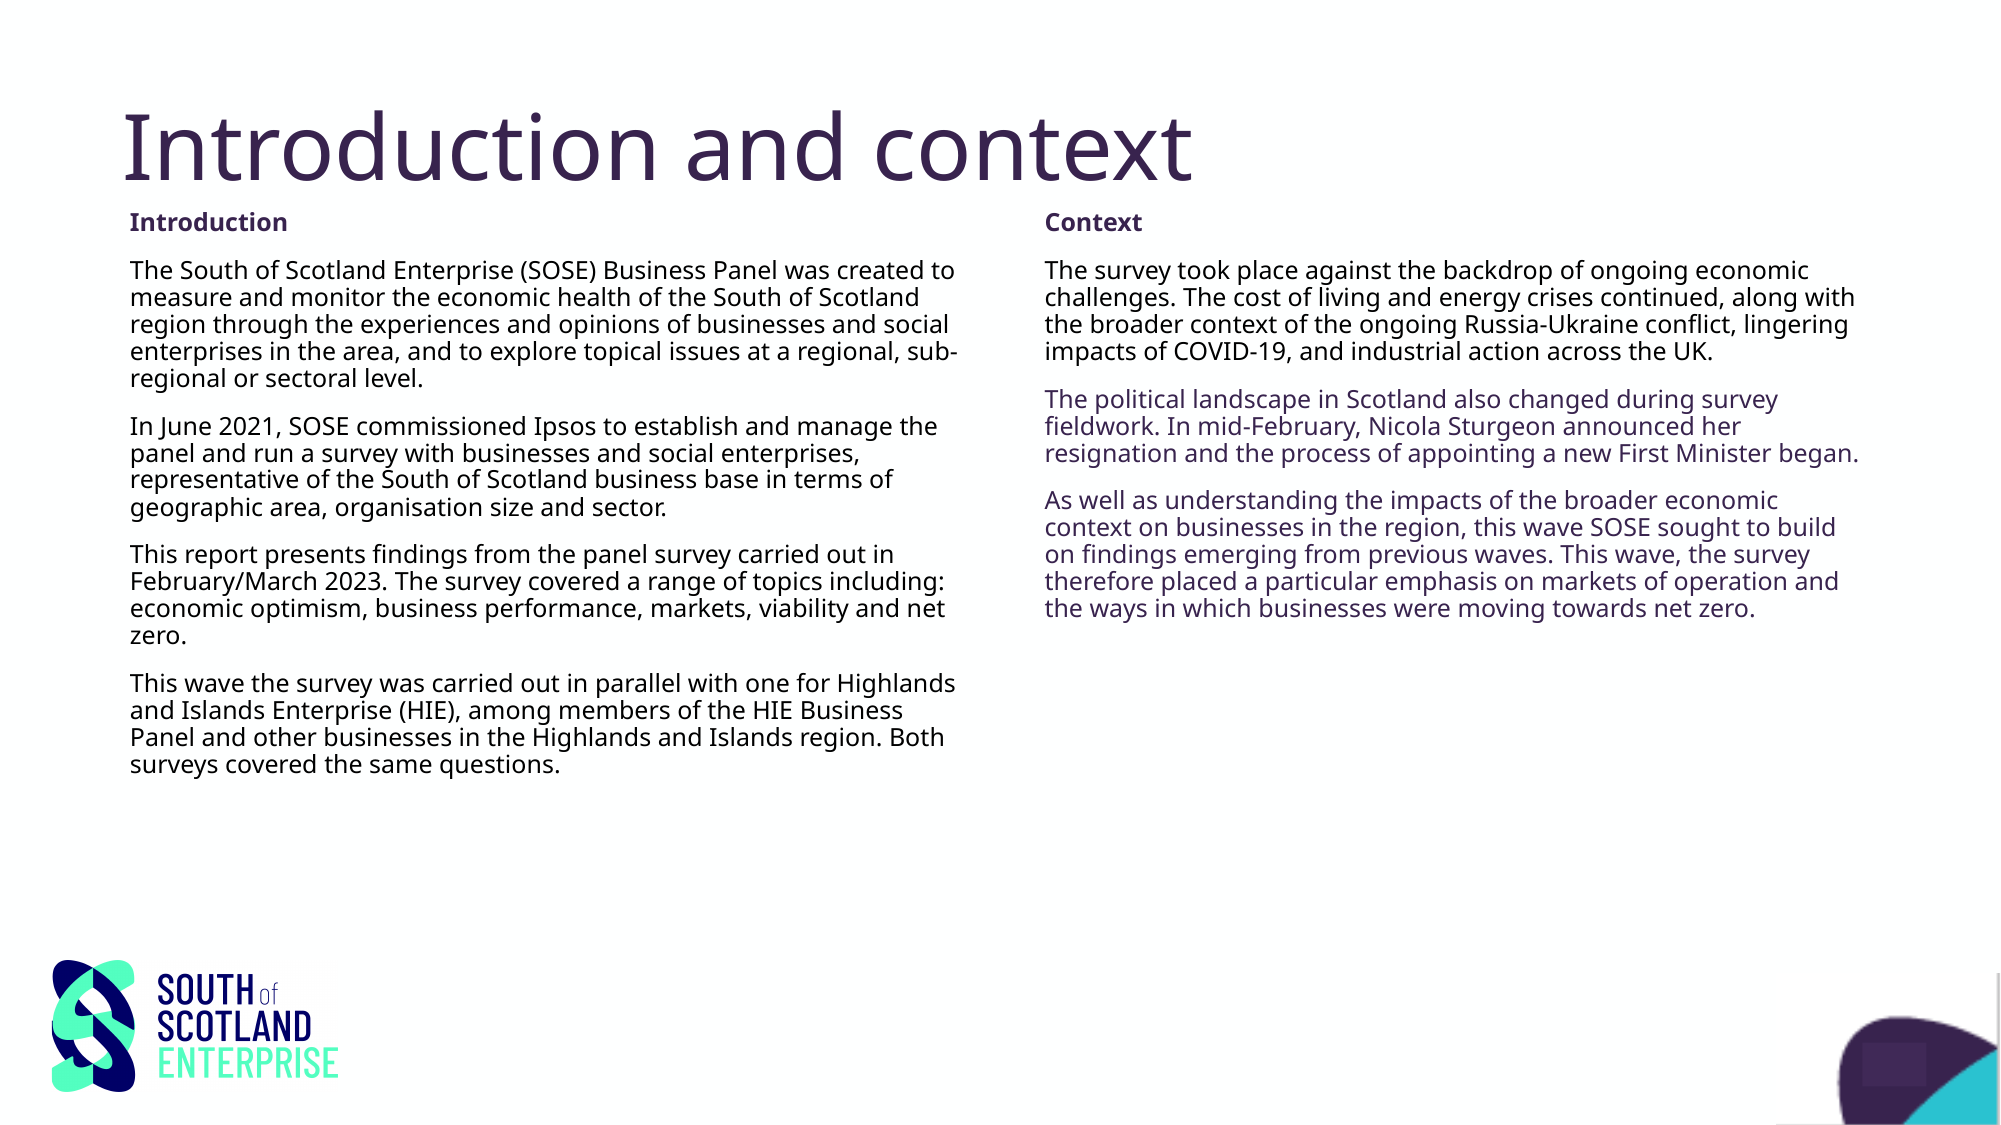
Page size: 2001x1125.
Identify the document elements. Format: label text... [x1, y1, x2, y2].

title Introduction and context [107, 42, 1833, 260]
picture [51, 960, 338, 1092]
picture [1776, 973, 2001, 1125]
text_box Context The survey took place against the backdrop of ongoing economic challenges. The cost of living and energy crises continued, along with the broader context of the ongoing Russia-Ukraine conflict, lingering impacts of COVID-19, and industrial action across the UK. The political landscape in Scotland also changed during survey fieldwork. In mid-February, Nicola Sturgeon announced her resignation and the process of appointing a new First Minister began. As well as understanding the impacts of the broader economic context on businesses in the region, this wave SOSE sought to build on findings emerging from previous waves. This wave, the survey therefore placed a particular emphasis on markets of operation and the ways in which businesses were moving towards net zero. [1029, 202, 1885, 917]
list Introduction The South of Scotland Enterprise (SOSE) Business Panel was created to measure and monitor the economic health of the South of Scotland region through the experiences and opinions of businesses and social enterprises in the area, and to explore topical issues at a regional, sub-regional or sectoral level. In June 2021, SOSE commissioned Ipsos to establish and manage the panel and run a survey with businesses and social enterprises, representative of the South of Scotland business base in terms of geographic area, organisation size and sector. This report presents findings from the panel survey carried out in February/March 2023. The survey covered a range of topics including: economic optimism, business performance, markets, viability and net zero. This wave the survey was carried out in parallel with one for Highlands and Islands Enterprise (HIE), among members of the HIE Business Panel and other businesses in the Highlands and Islands region. Both surveys covered the same questions. [115, 202, 983, 948]
